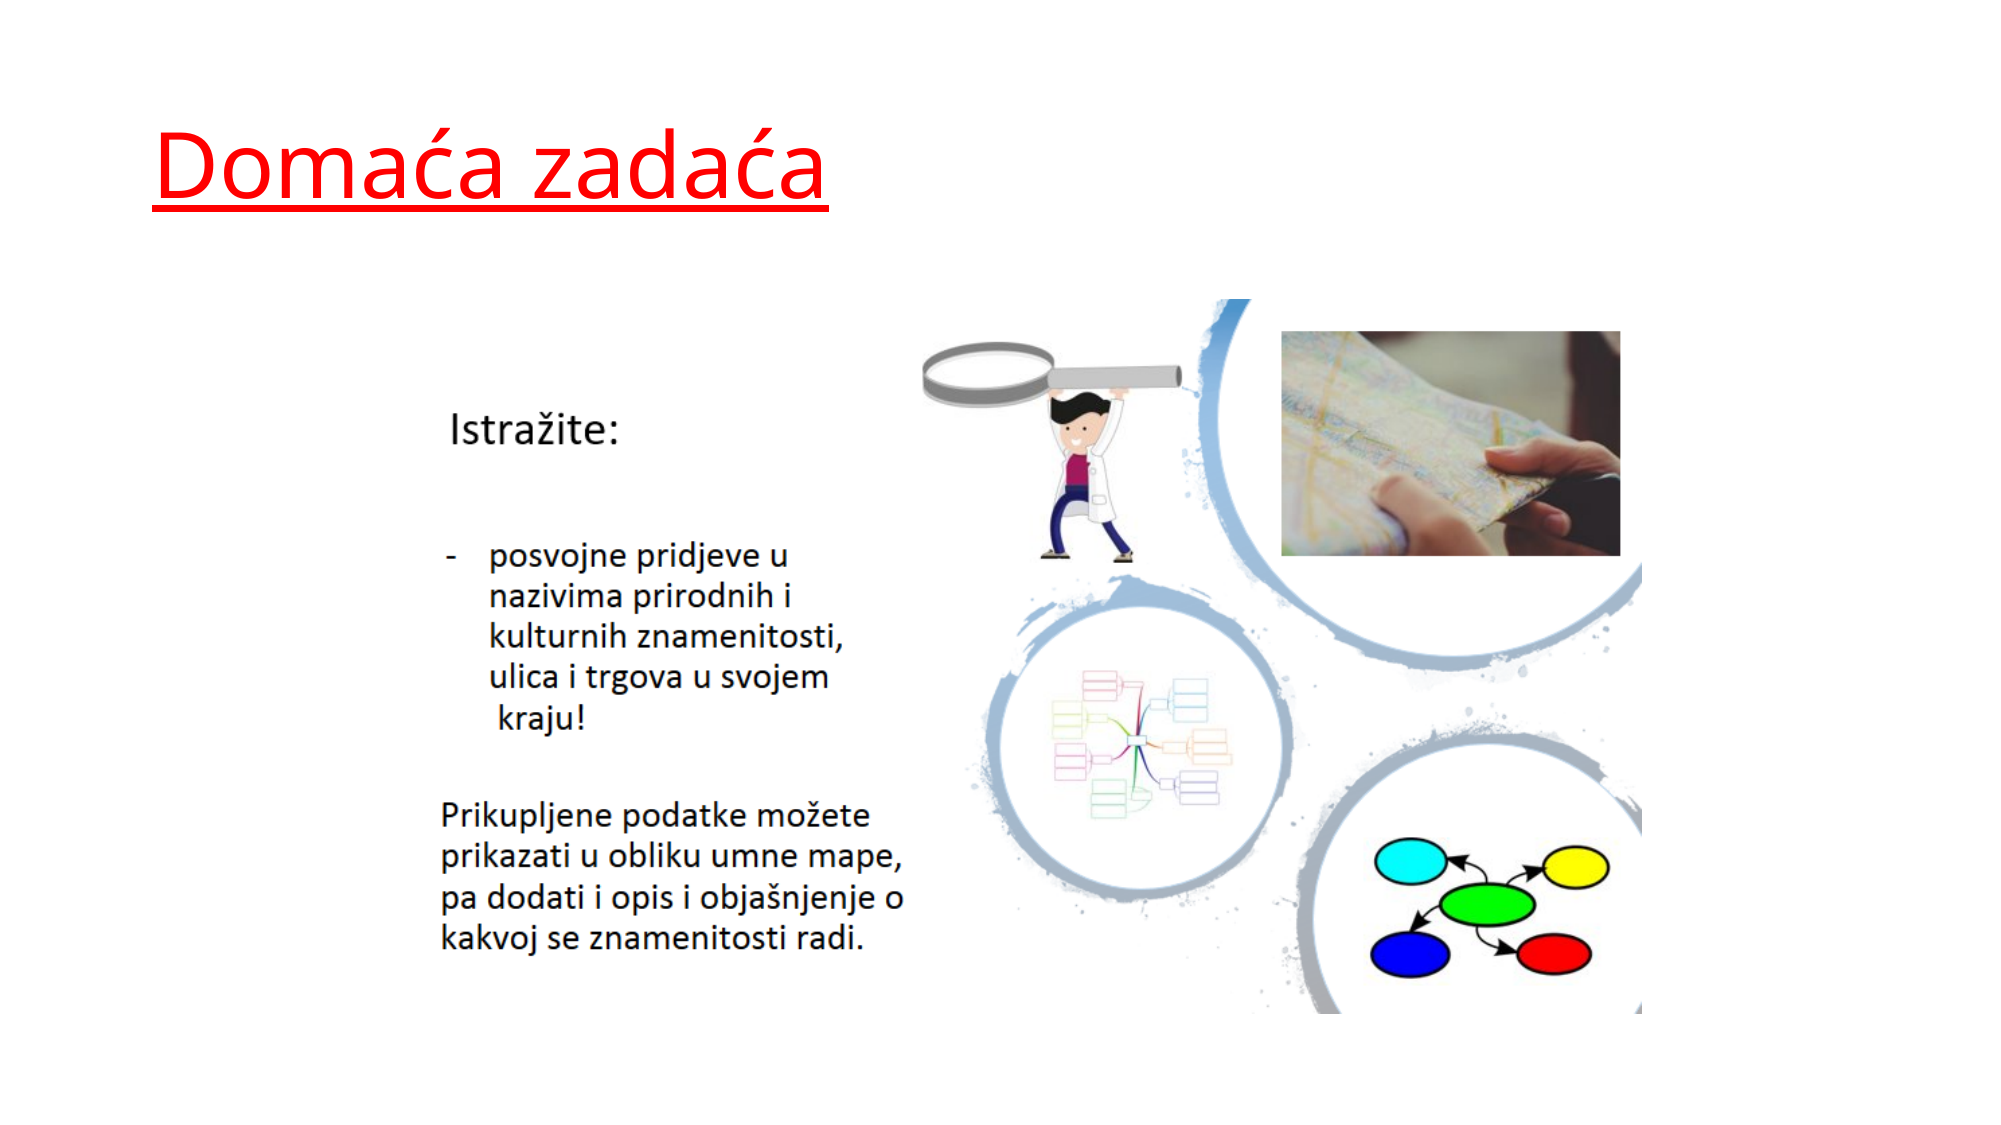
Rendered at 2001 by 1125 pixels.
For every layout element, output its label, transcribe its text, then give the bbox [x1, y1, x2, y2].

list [358, 299, 1642, 1014]
title Domaća zadaća [137, 59, 1863, 278]
